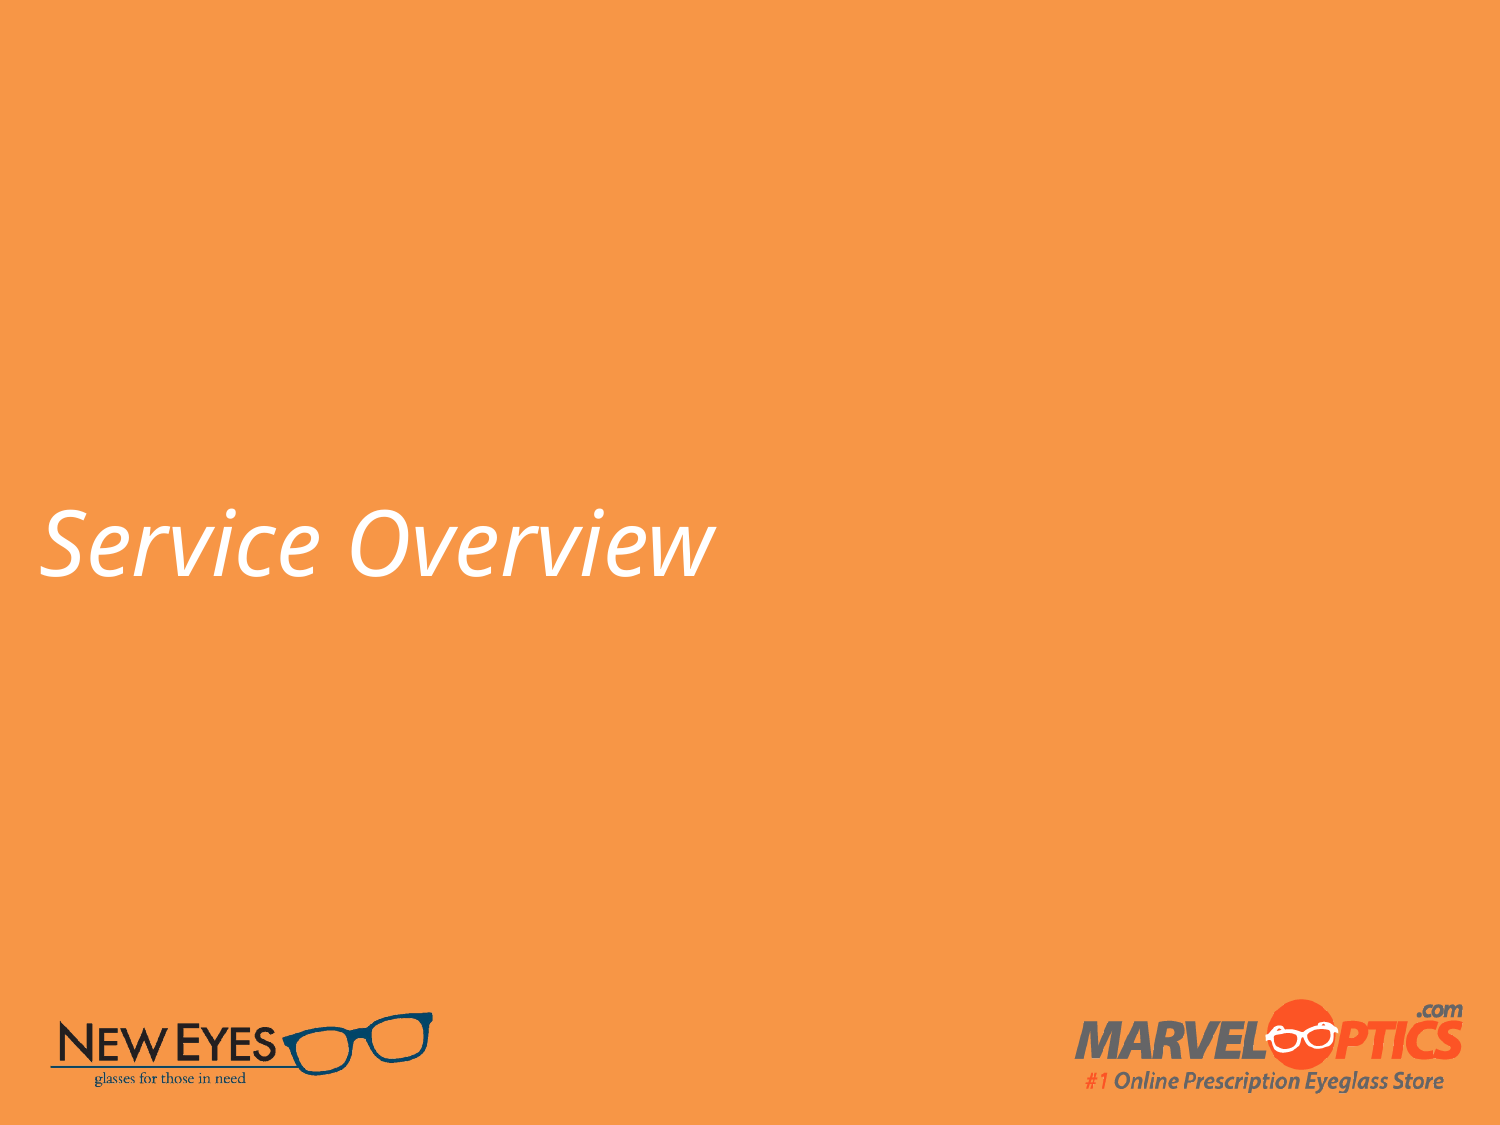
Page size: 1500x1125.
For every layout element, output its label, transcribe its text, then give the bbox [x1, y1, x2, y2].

title Service Overview [24, 474, 1450, 605]
picture [1074, 999, 1463, 1094]
picture [37, 1003, 444, 1088]
